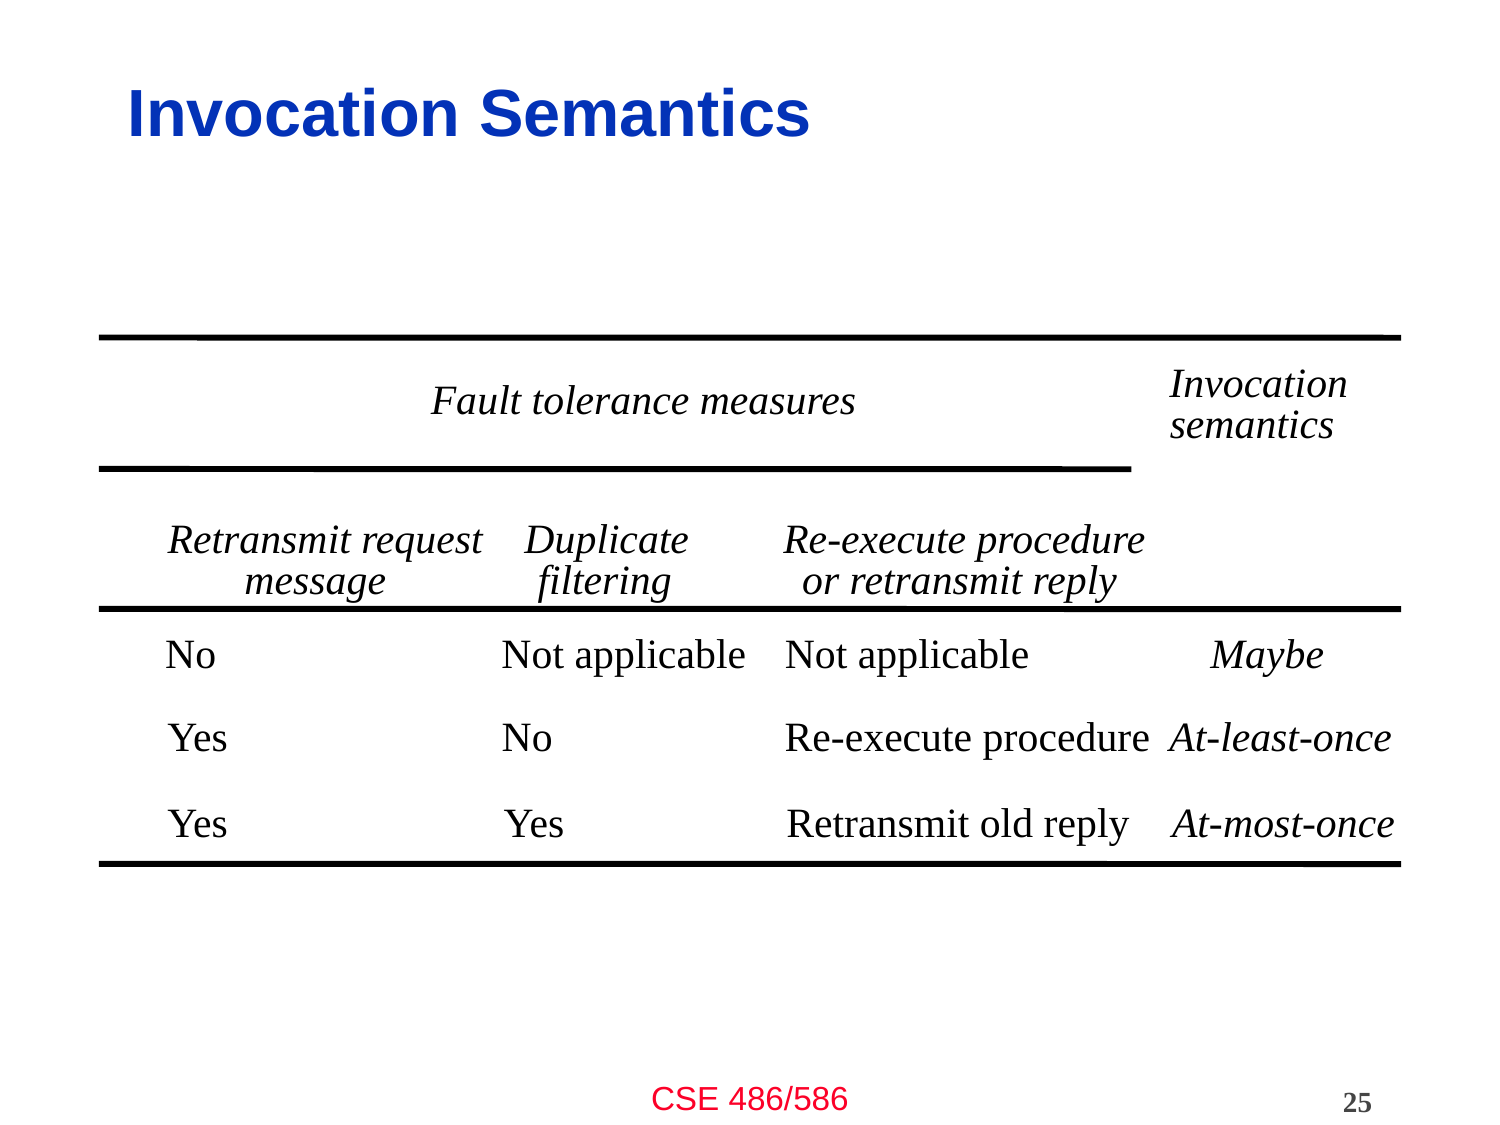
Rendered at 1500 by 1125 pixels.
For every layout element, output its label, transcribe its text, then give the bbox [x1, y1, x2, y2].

slide_number 25 [1074, 1076, 1388, 1125]
title Invocation Semantics [112, 53, 1310, 176]
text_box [98, 337, 1402, 865]
